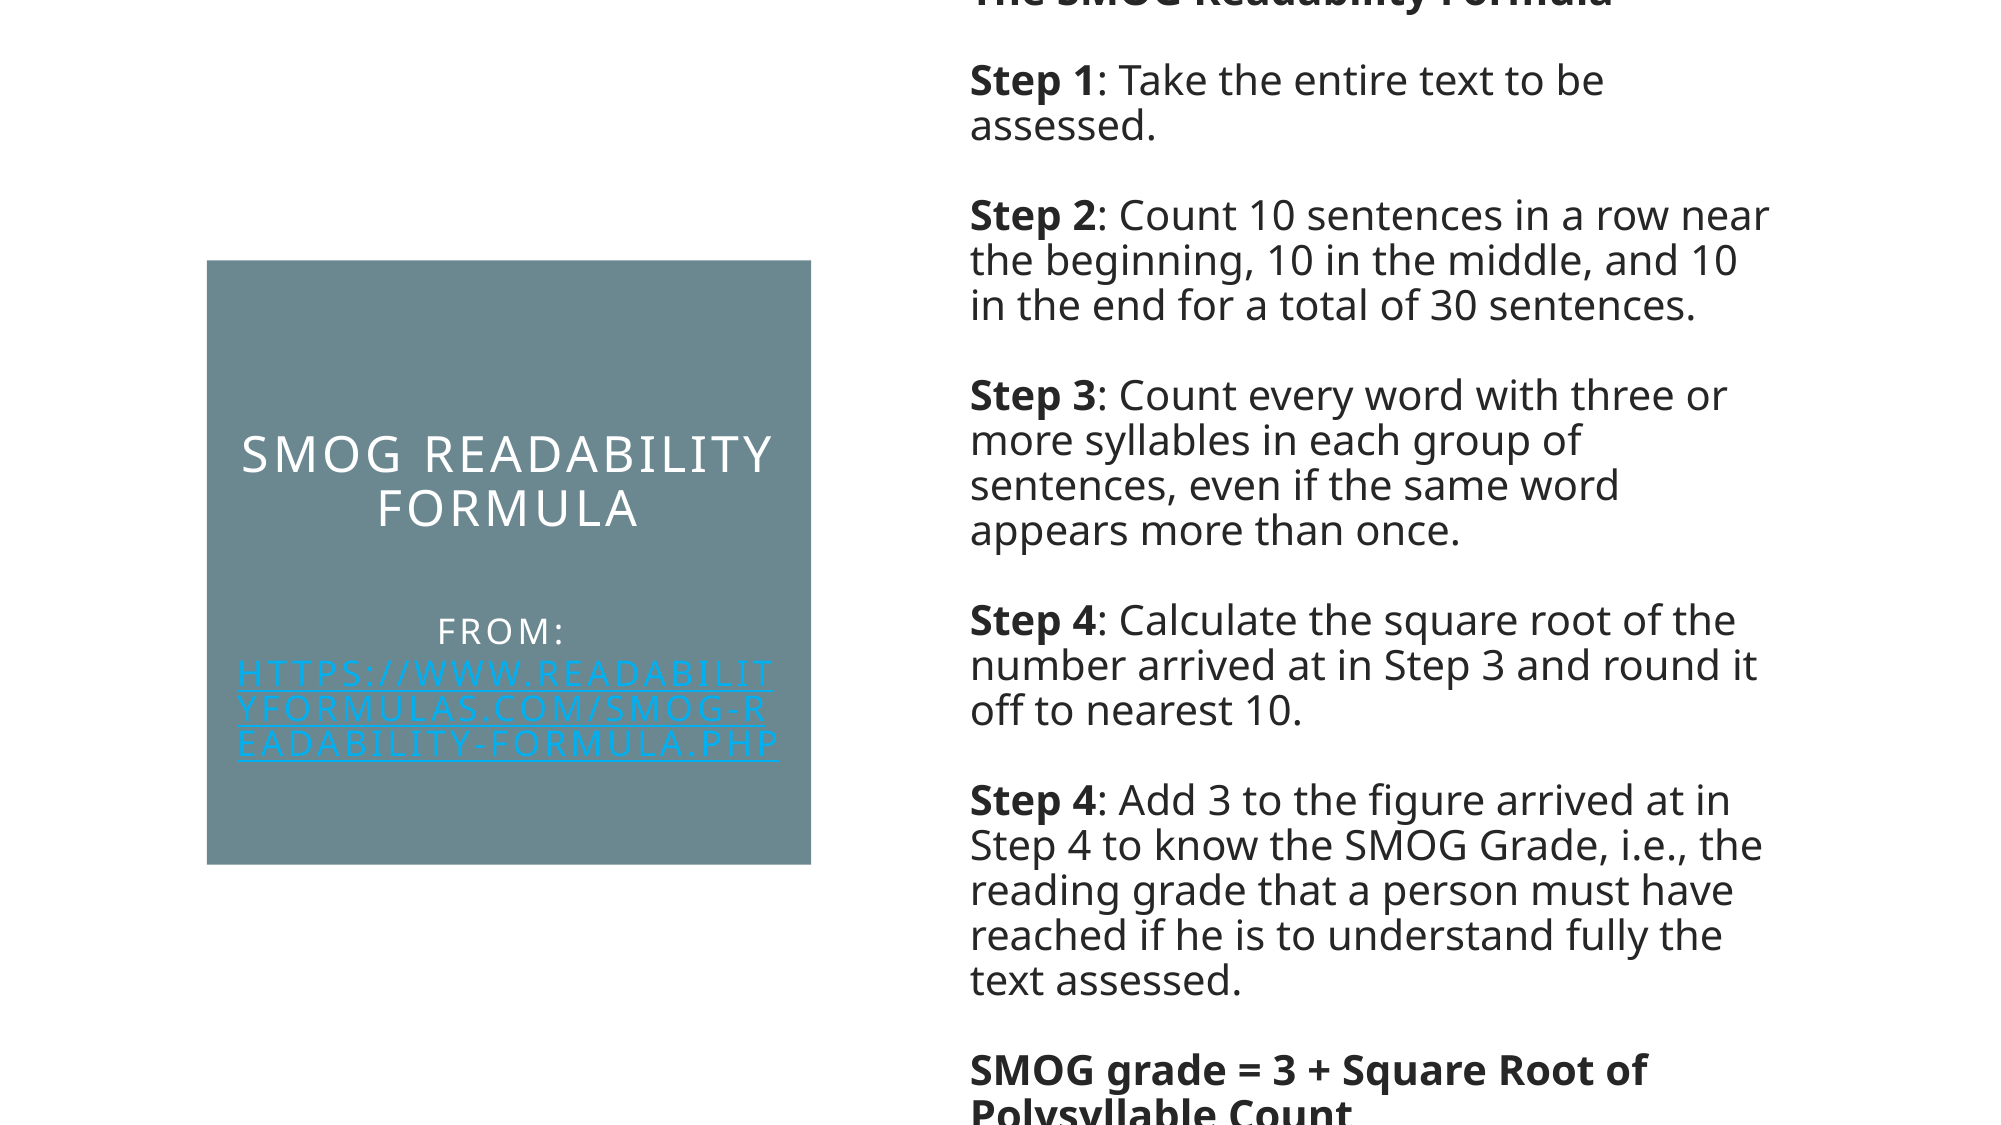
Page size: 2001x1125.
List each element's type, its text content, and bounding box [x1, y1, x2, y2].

title SMOG Readability Formula From: https://www.readabilityformulas.com/smog-readability-formula.php [204, 258, 814, 867]
list The SMOG Readability Formula Step 1: Take the entire text to be assessed. Step 2: Count 10 sentences in a row near the beginning, 10 in the middle, and 10 in the end for a total of 30 sentences. Step 3: Count every word with three or more syllables in each group of sentences, even if the same word appears more than once. Step 4: Calculate the square root of the number arrived at in Step 3 and round it off to nearest 10. Step 4: Add 3 to the figure arrived at in Step 4 to know the SMOG Grade, i.e., the reading grade that a person must have reached if he is to understand fully the text assessed. SMOG grade = 3 + Square Root of Polysyllable Count [917, 230, 1791, 899]
